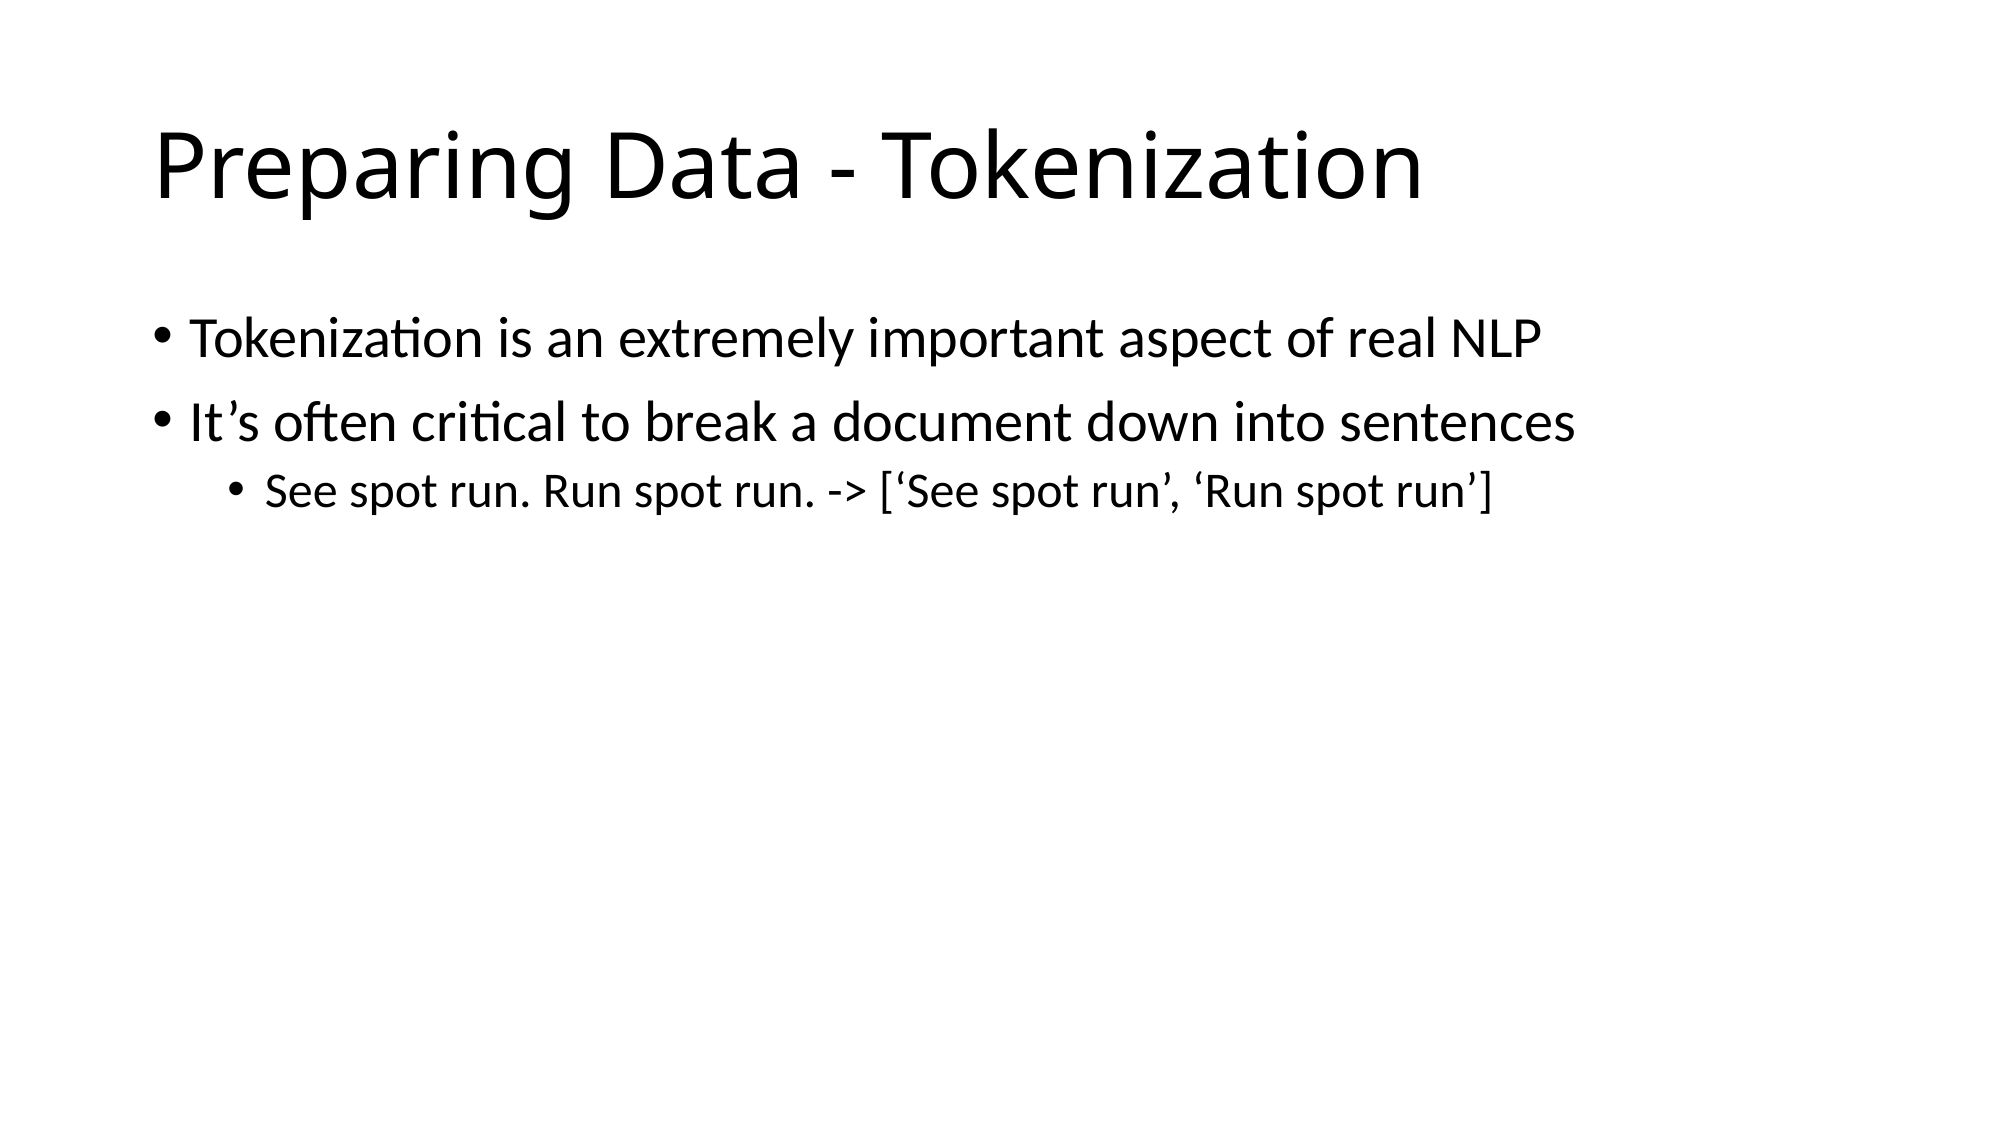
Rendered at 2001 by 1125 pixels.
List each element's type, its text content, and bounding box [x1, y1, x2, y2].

title Preparing Data - Tokenization [137, 59, 1863, 278]
list Tokenization is an extremely important aspect of real NLP It’s often critical to break a document down into sentences See spot run. Run spot run. -> [‘See spot run’, ‘Run spot run’] [137, 299, 1863, 1014]
